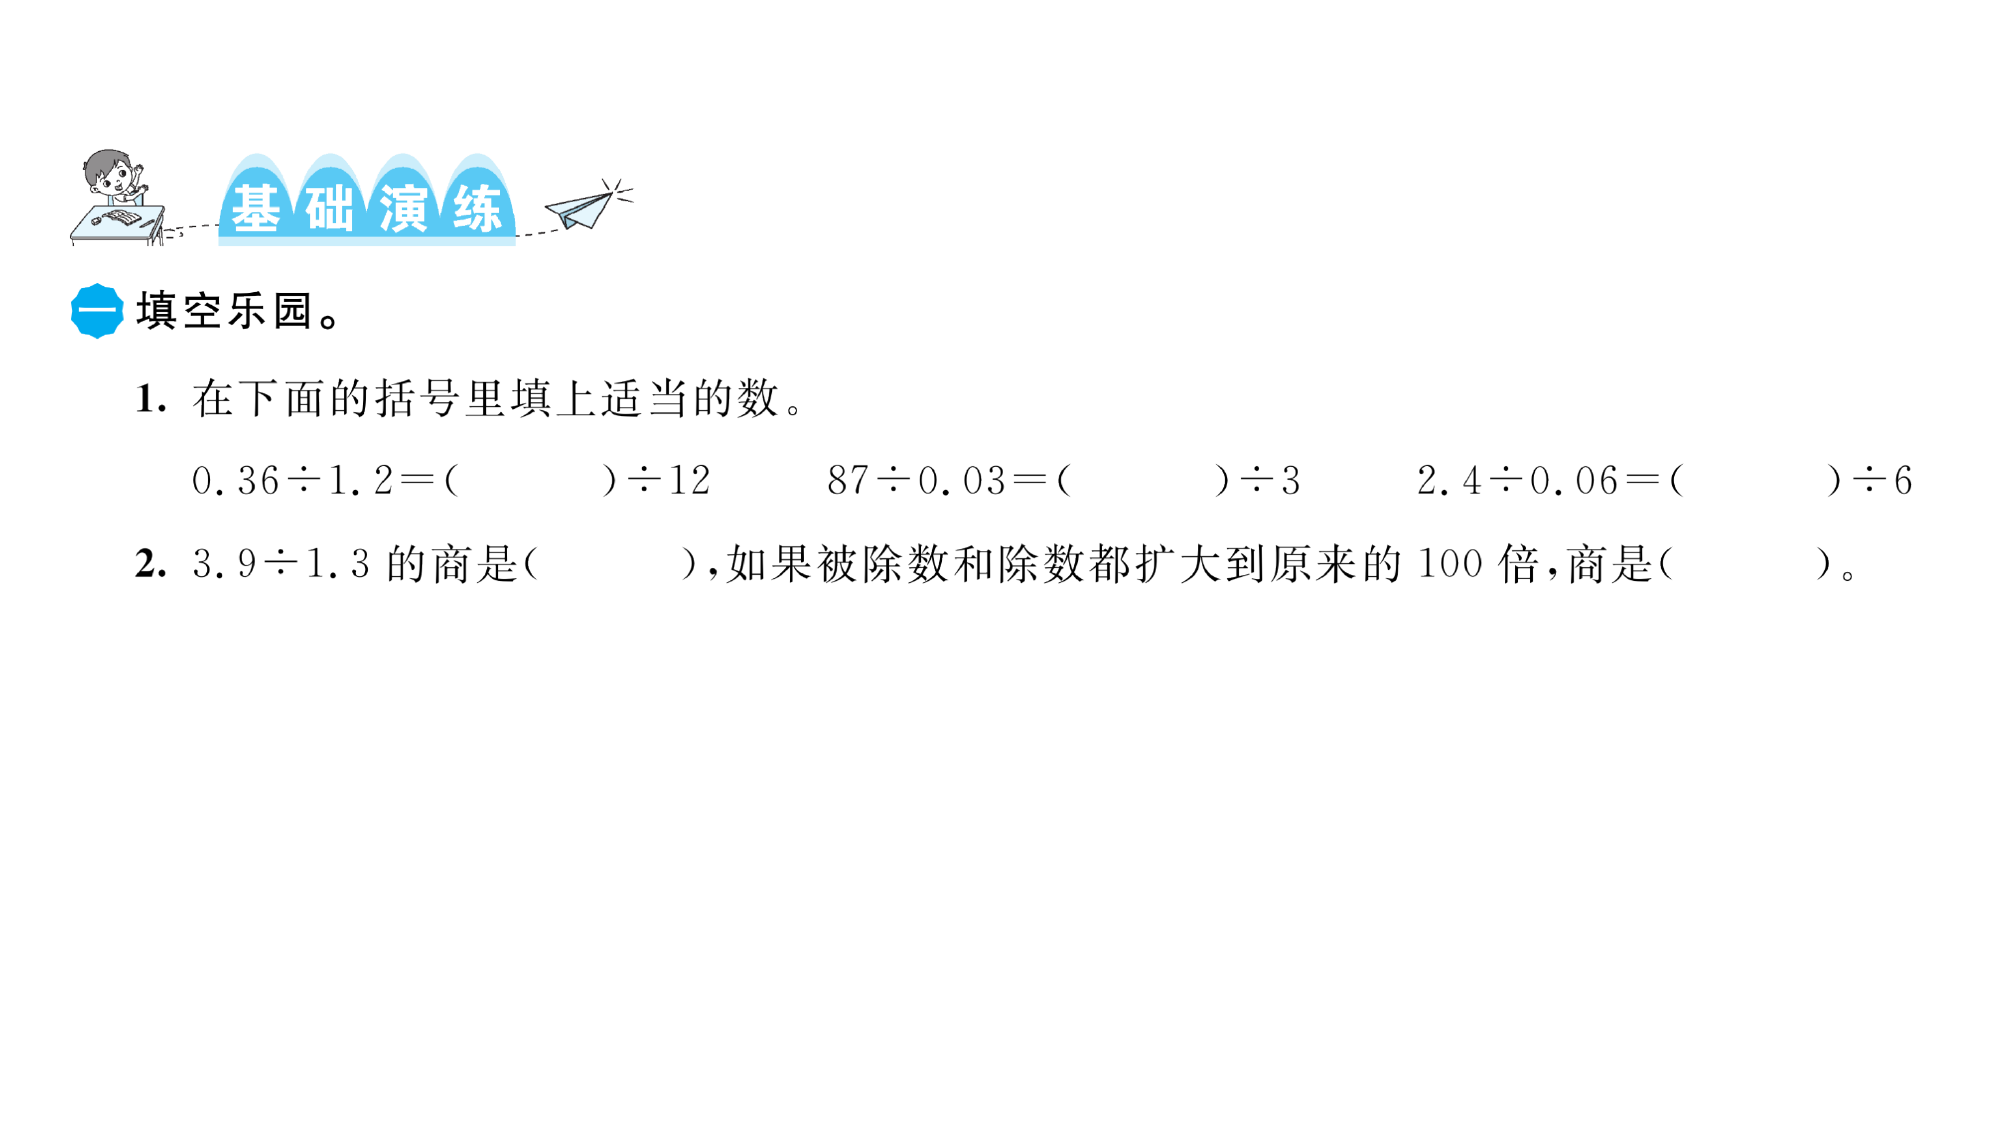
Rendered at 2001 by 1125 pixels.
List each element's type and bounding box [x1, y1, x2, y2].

picture [66, 133, 1957, 603]
